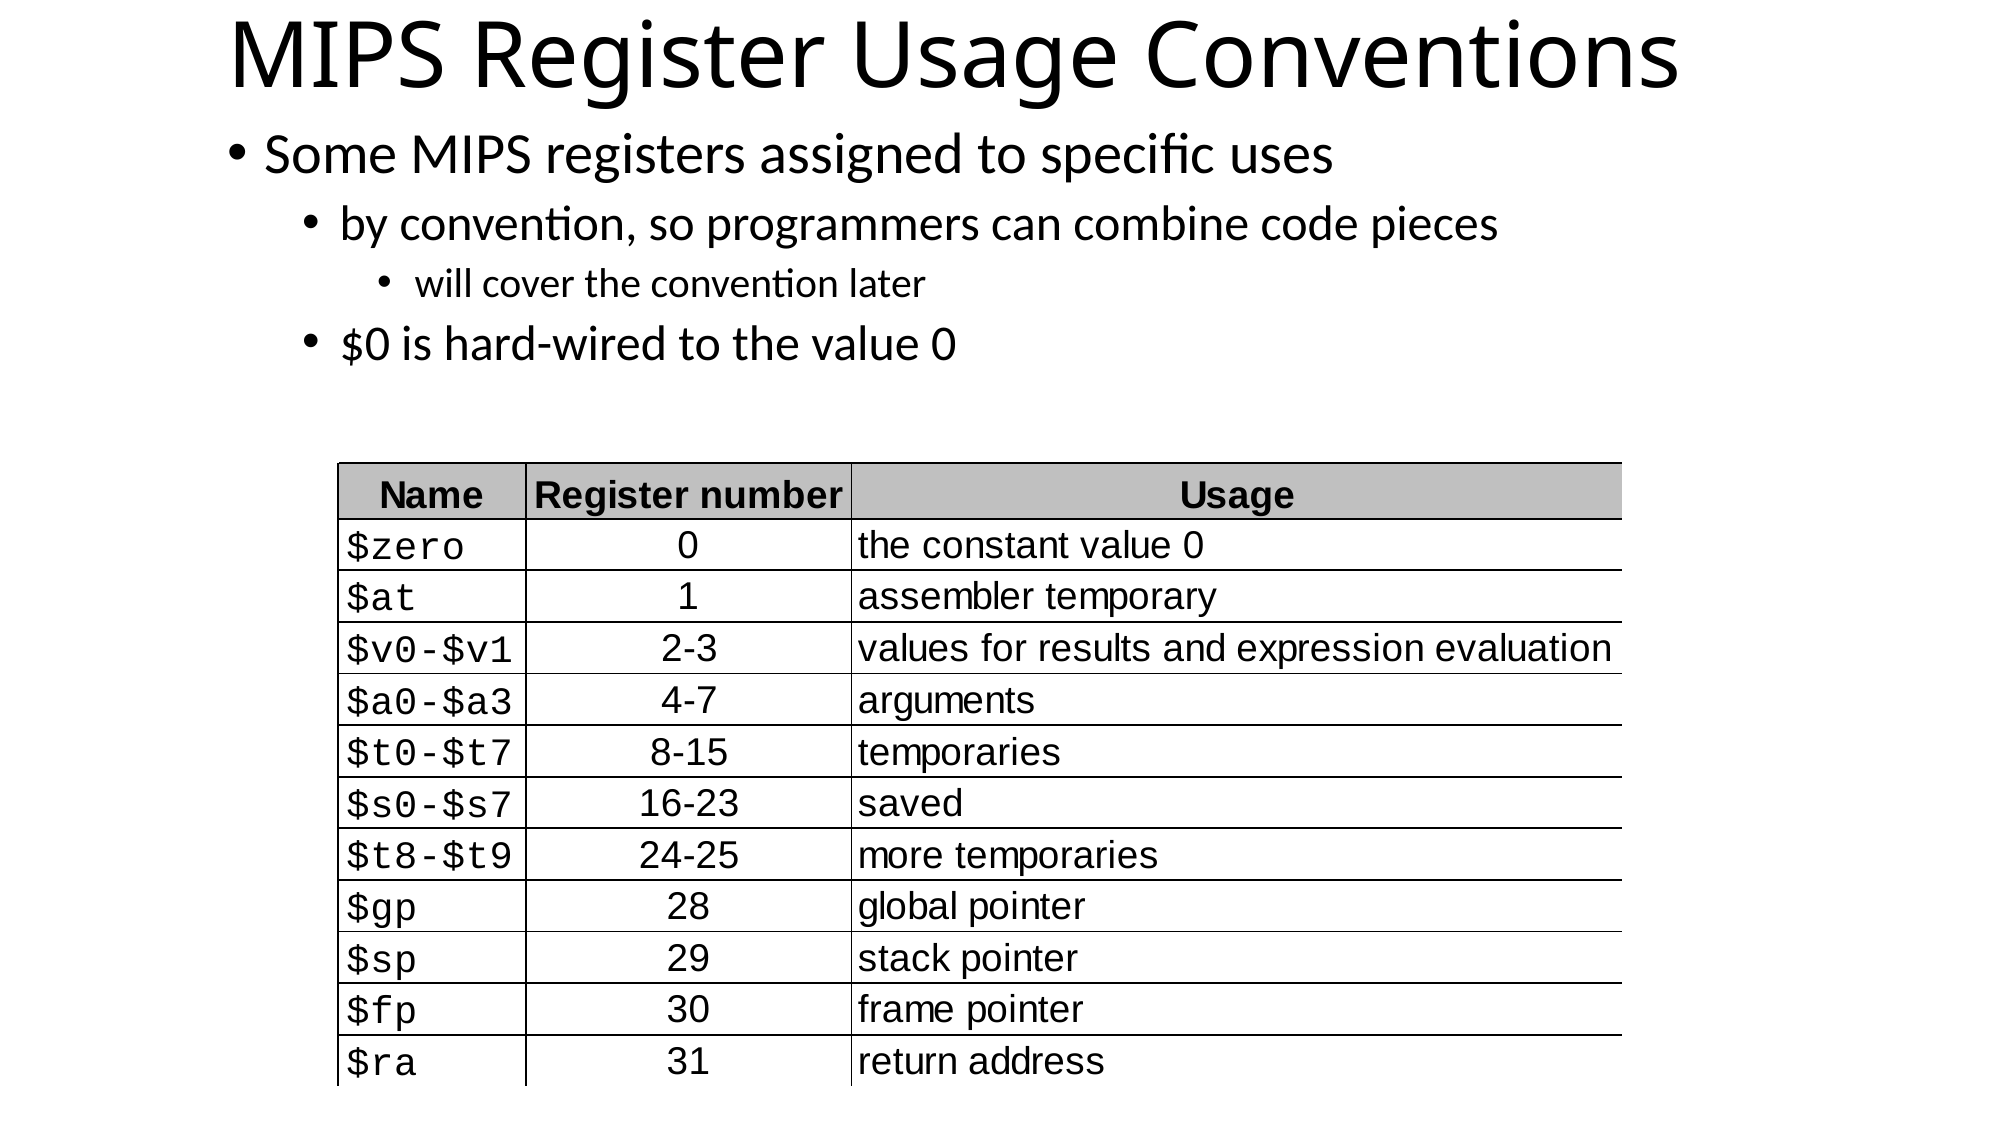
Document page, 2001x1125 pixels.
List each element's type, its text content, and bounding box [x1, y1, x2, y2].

title MIPS Register Usage Conventions [212, 0, 1713, 116]
list Some MIPS registers assigned to specific uses by convention, so programmers can combine code pieces will cover the convention later $0 is hard-wired to the value 0 [212, 116, 1713, 1125]
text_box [337, 462, 1624, 1088]
